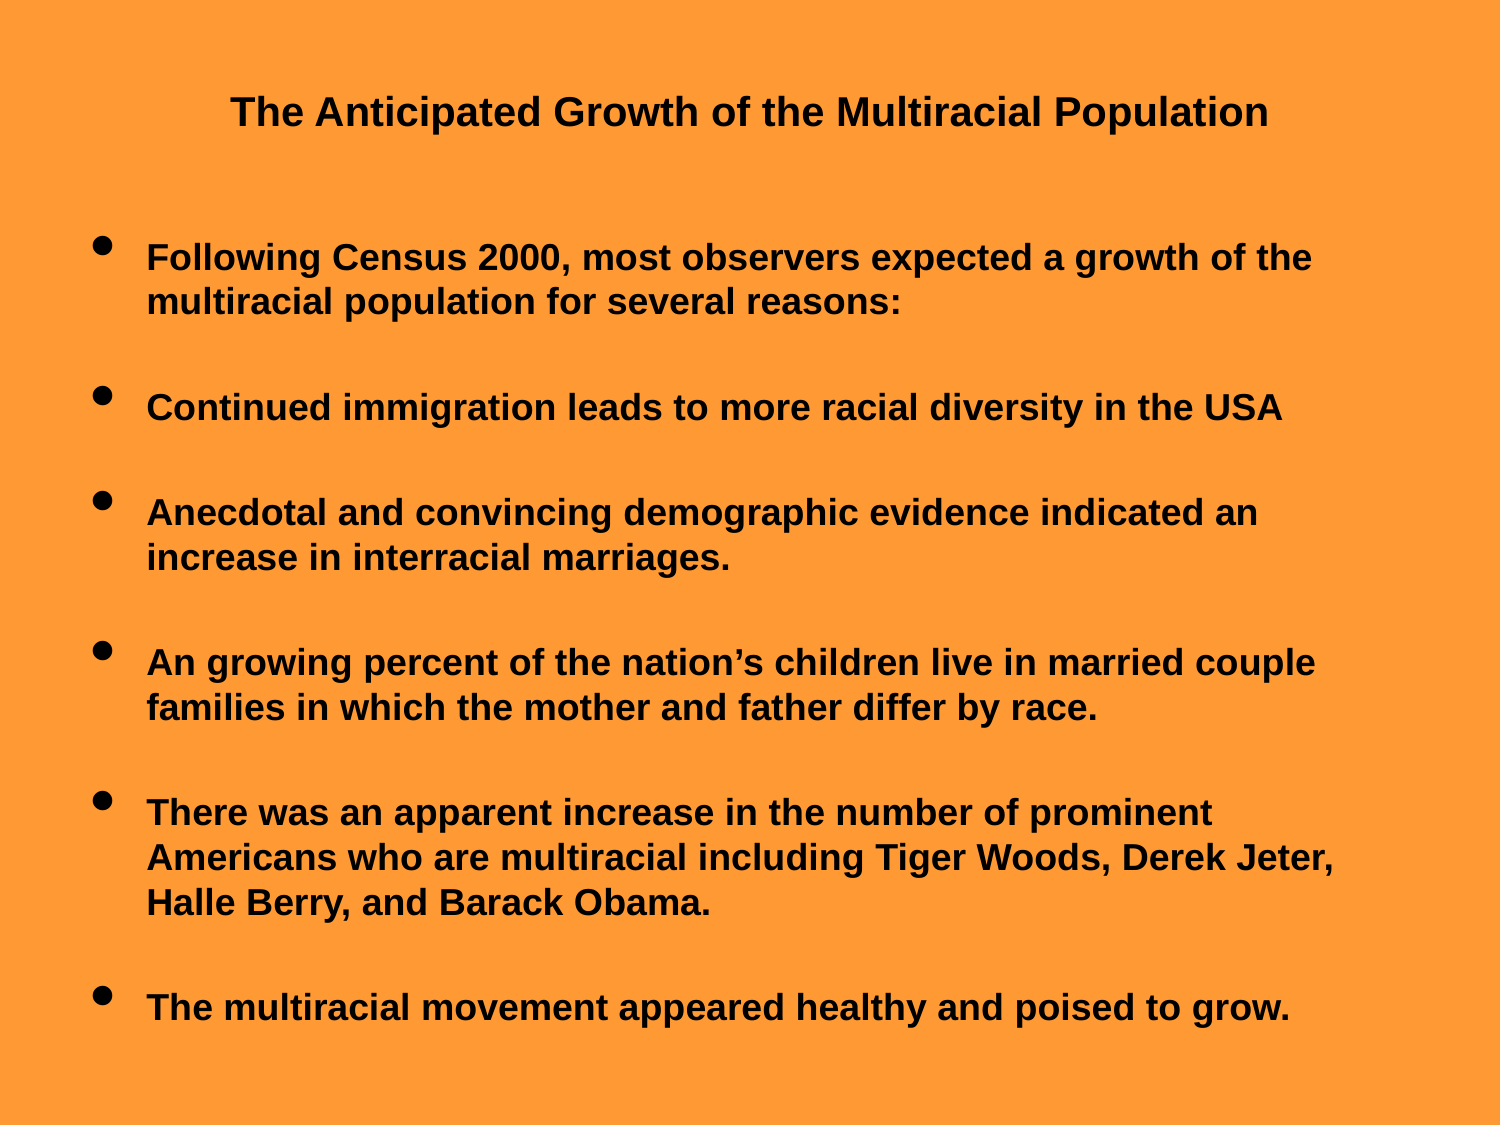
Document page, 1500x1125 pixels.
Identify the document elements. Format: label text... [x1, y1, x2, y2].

title The Anticipated Growth of the Multiracial Population [74, 44, 1426, 176]
list Following Census 2000, most observers expected a growth of the multiracial population for several reasons: Continued immigration leads to more racial diversity in the USA Anecdotal and convincing demographic evidence indicated an increase in interracial marriages. An growing percent of the nation’s children live in married couple families in which the mother and father differ by race. There was an apparent increase in the number of prominent Americans who are multiracial including Tiger Woods, Derek Jeter, Halle Berry, and Barack Obama. The multiracial movement appeared healthy and poised to grow. [74, 224, 1426, 1051]
